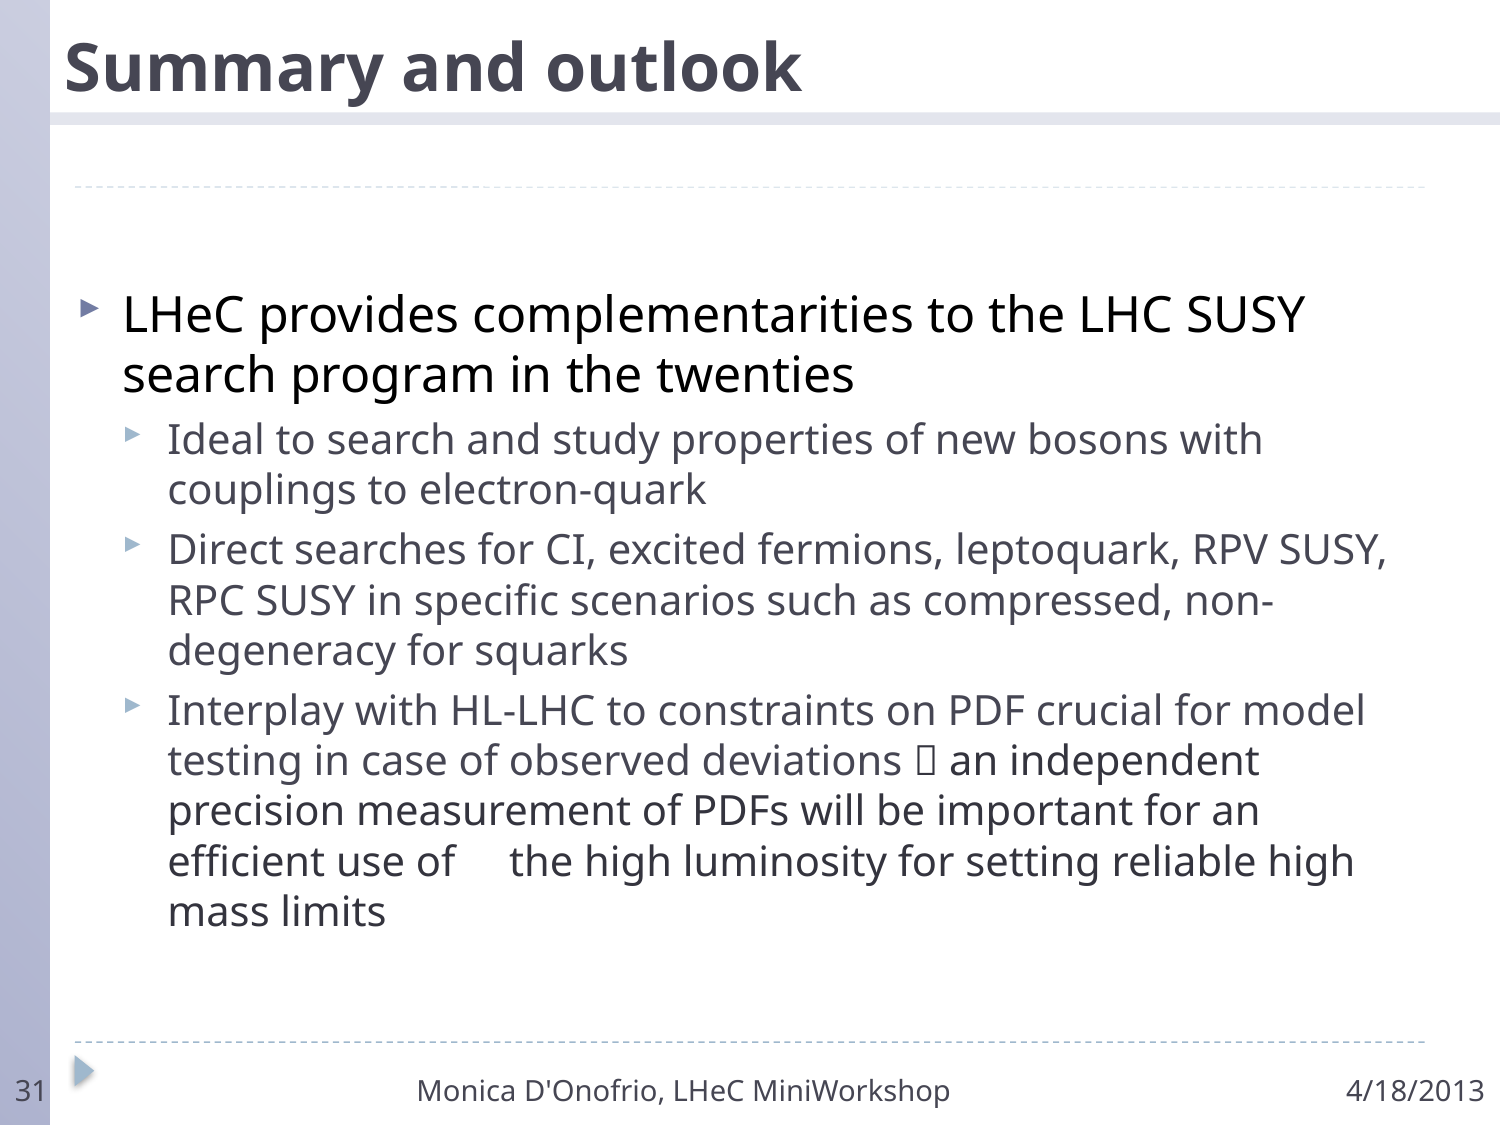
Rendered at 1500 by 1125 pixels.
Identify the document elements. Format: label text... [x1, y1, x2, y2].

title Summary and outlook [50, 0, 1400, 113]
footer Monica D'Onofrio, LHeC MiniWorkshop [325, 1065, 1051, 1125]
slide_number 31 [0, 1065, 325, 1125]
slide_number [1051, 1065, 1500, 1125]
list LHeC provides complementarities to the LHC SUSY search program in the twenties Ideal to search and study properties of new bosons with couplings to electron-quark Direct searches for CI, excited fermions, leptoquark, RPV SUSY, RPC SUSY in specific scenarios such as compressed, non-degeneracy for squarks Interplay with HL-LHC to constraints on PDF crucial for model testing in case of observed deviations  an independent precision measurement of PDFs will be important for an efficient use of the high luminosity for setting reliable high mass limits [62, 275, 1438, 1013]
